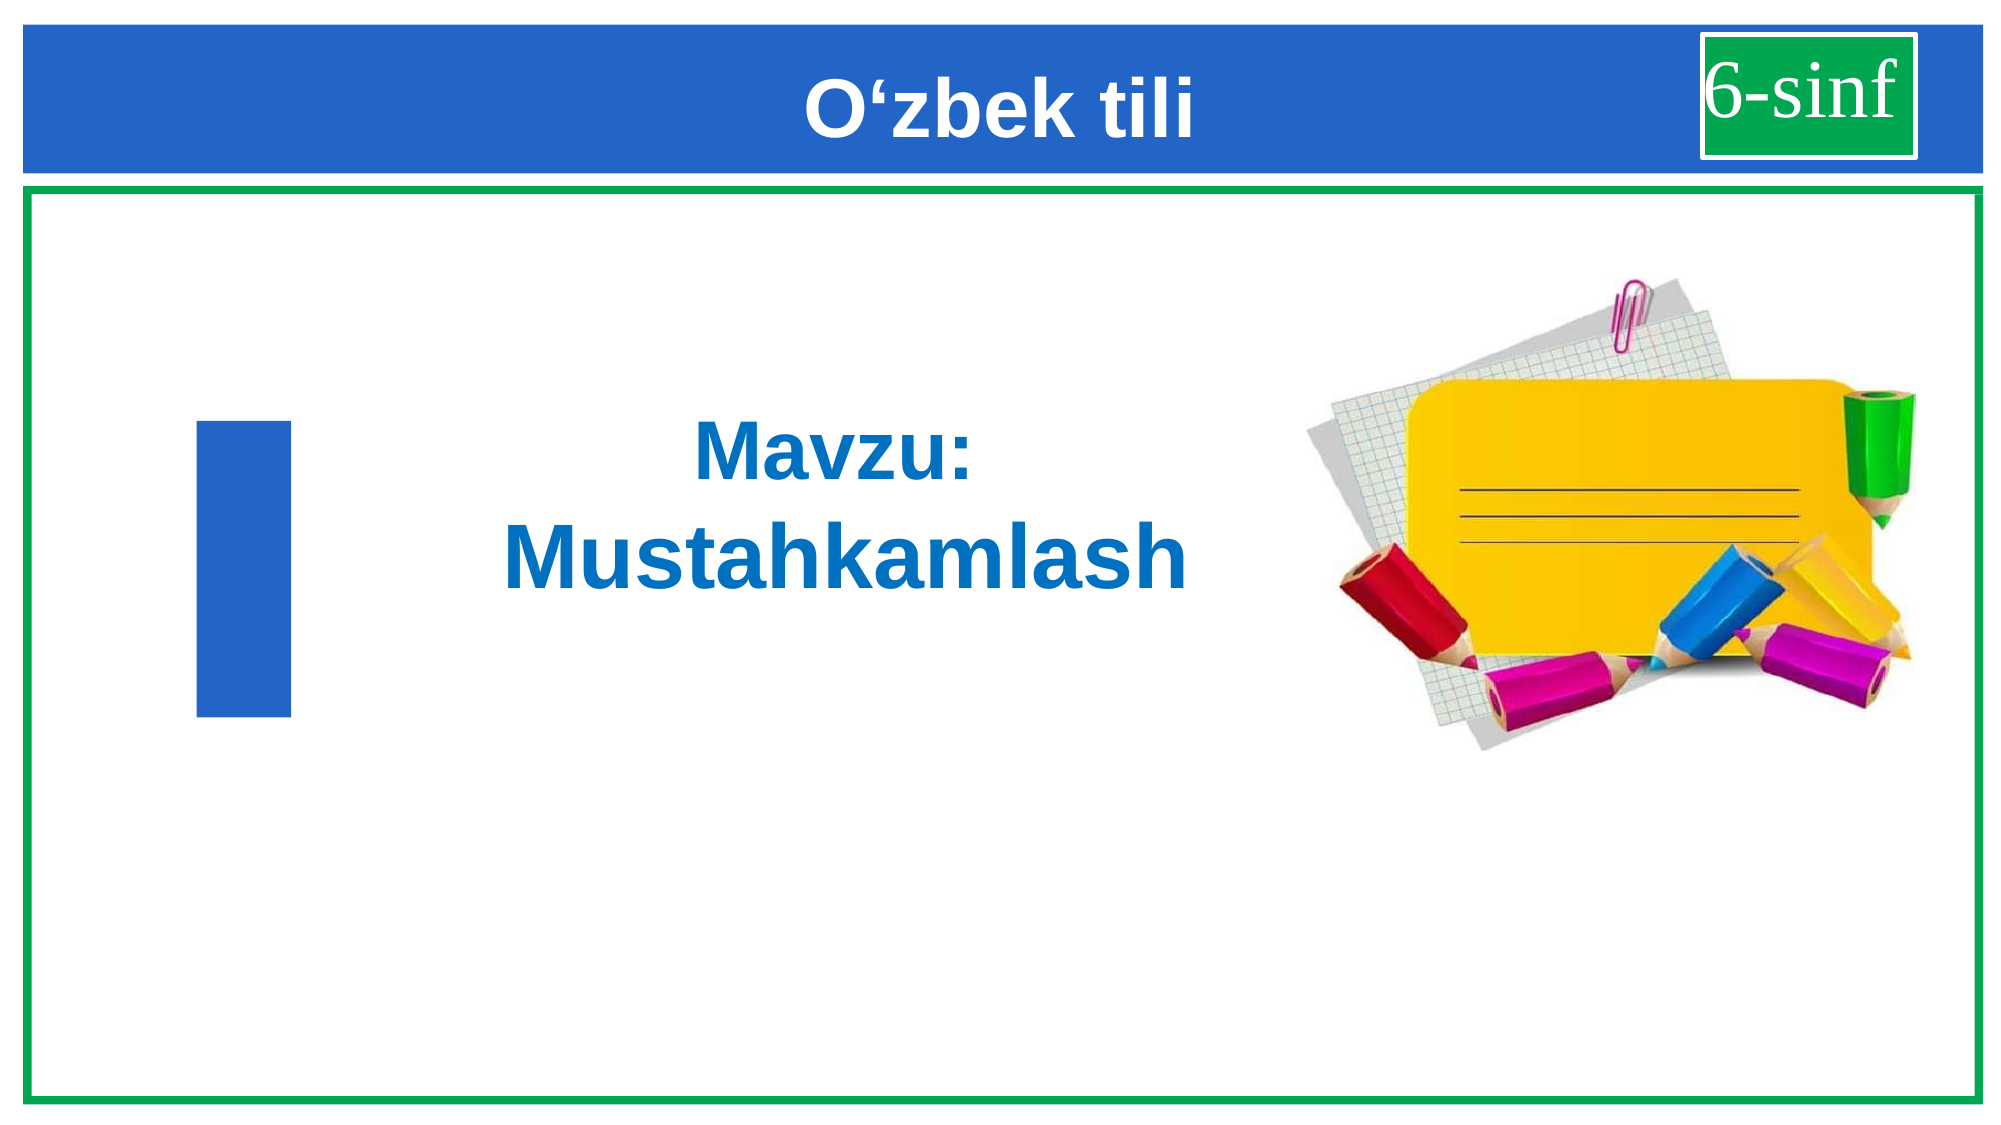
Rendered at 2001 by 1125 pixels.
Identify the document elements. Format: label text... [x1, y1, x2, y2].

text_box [1696, 30, 1922, 162]
picture [1306, 278, 1916, 751]
text_box [196, 420, 292, 718]
text_box Mavzu: Mustahkamlash [385, 389, 1301, 714]
title O‘zbek tili [248, 52, 1691, 158]
